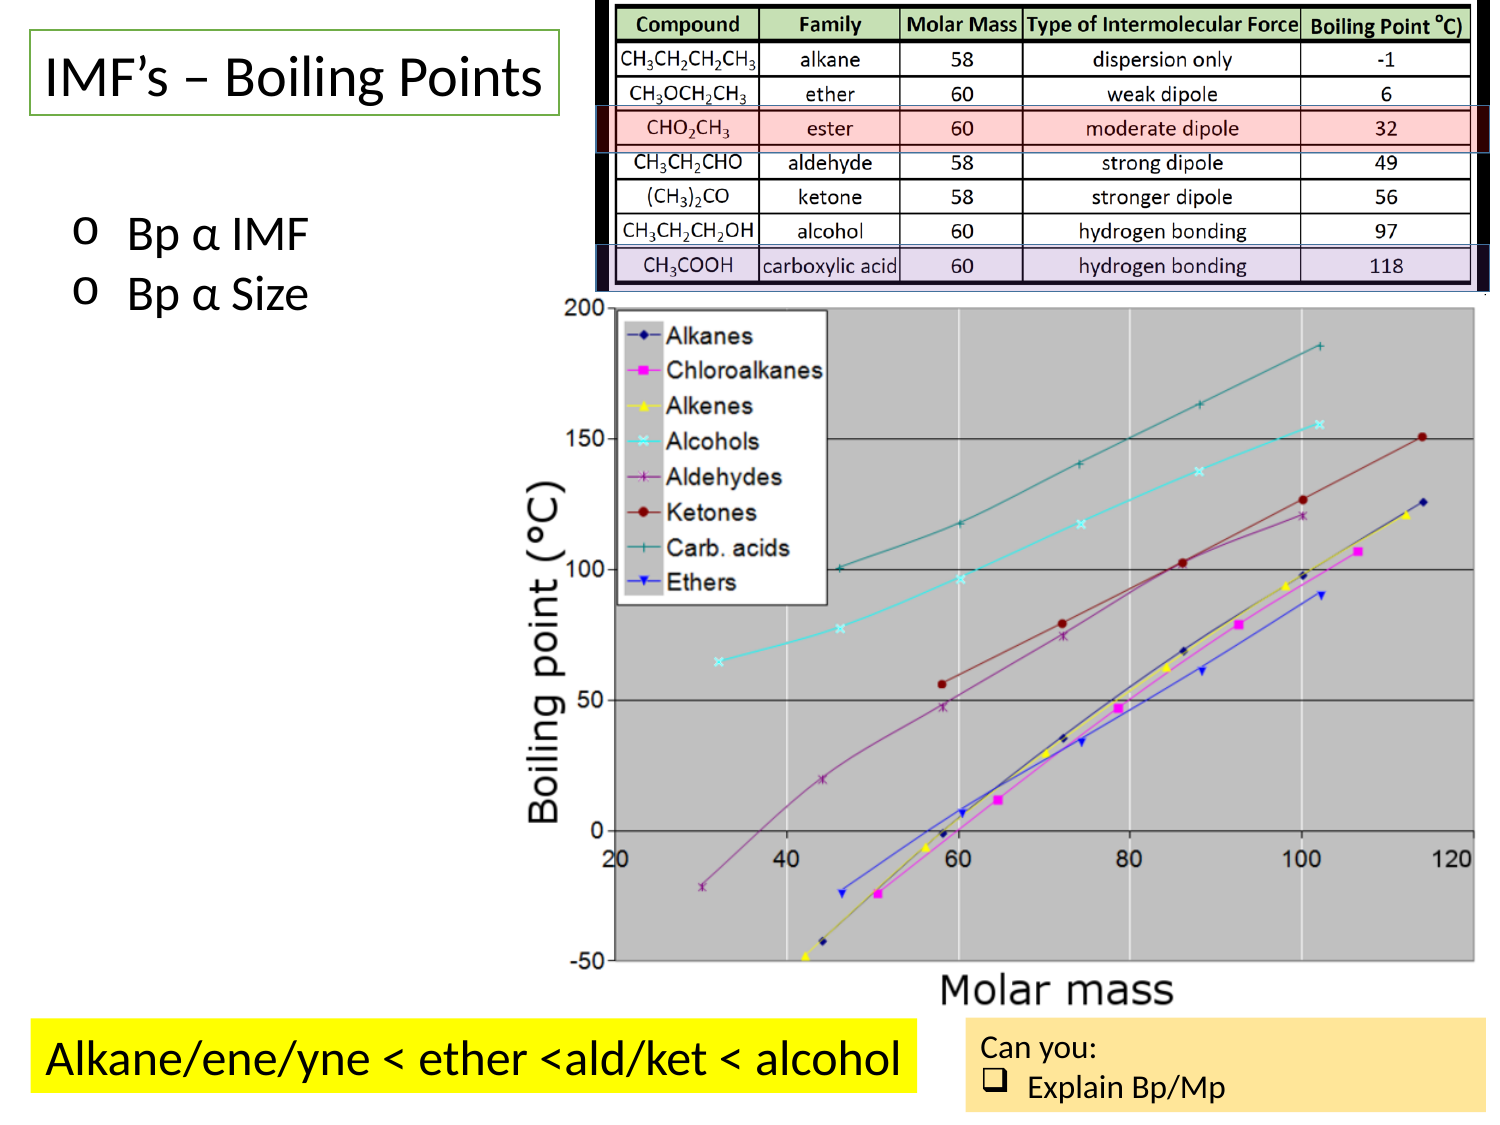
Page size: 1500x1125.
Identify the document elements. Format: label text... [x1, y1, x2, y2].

picture [524, 294, 1486, 1014]
picture [595, 0, 1490, 292]
text_box Can you: Explain Bp/Mp [965, 1017, 1486, 1113]
text_box Bp α IMF Bp α Size [55, 193, 325, 329]
text_box Alkane/ene/yne < ether <ald/ket < alcohol [30, 1018, 918, 1093]
text_box IMF’s – Boiling Points [29, 29, 560, 116]
